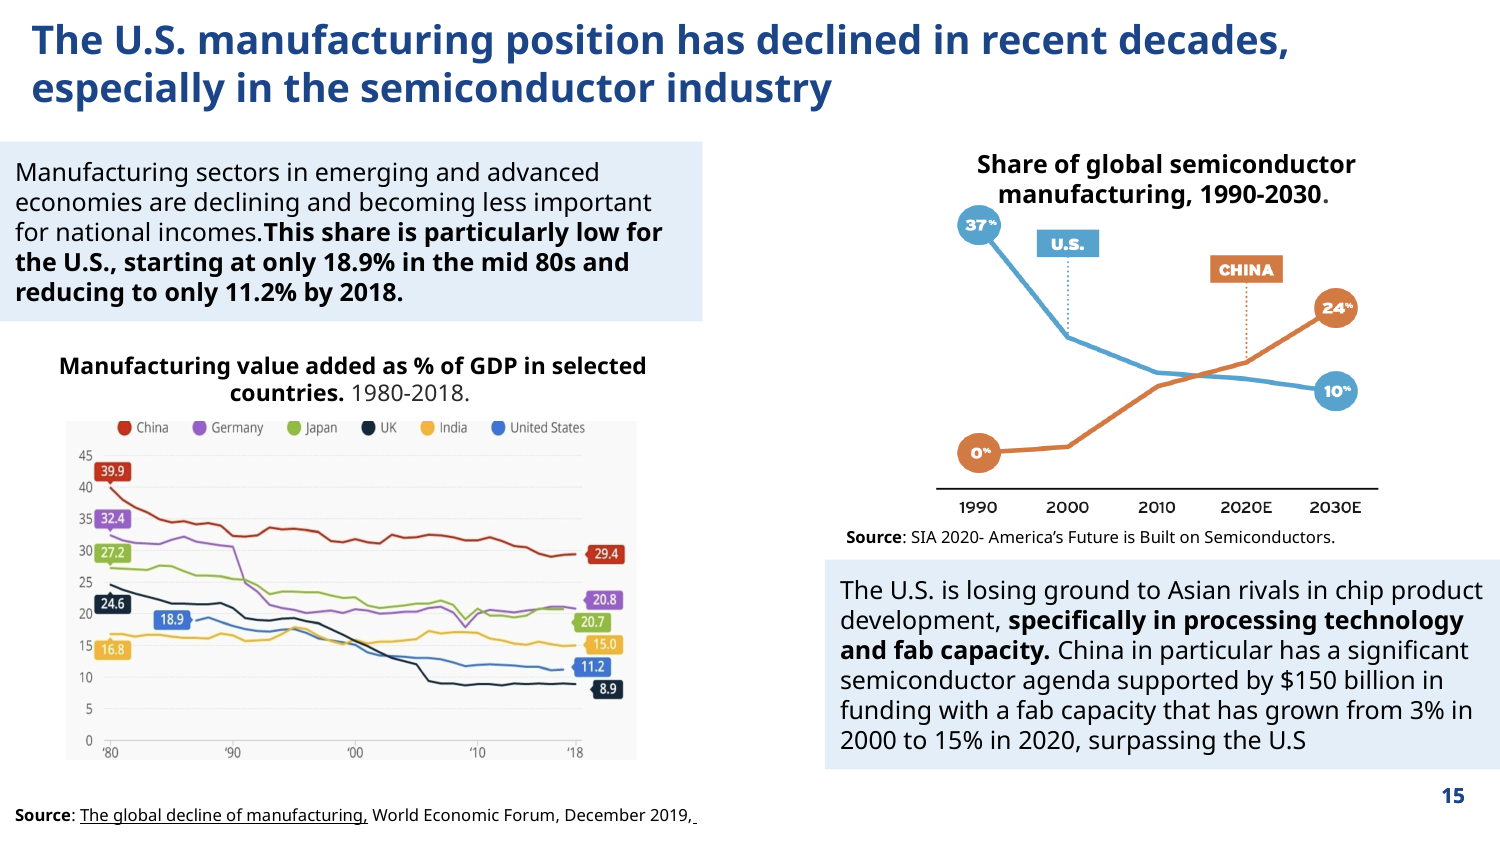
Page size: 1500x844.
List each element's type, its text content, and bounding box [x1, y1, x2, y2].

slide_number 15 [1389, 770, 1480, 830]
title Share of global semiconductor manufacturing, 1990-2030. [863, 133, 1465, 230]
text_box The U.S. is losing ground to Asian rivals in chip product development, specifically in processing technology and fab capacity. China in particular has a significant semiconductor agenda supported by $150 billion in funding with a fab capacity that has grown from 3% in 2000 to 15% in 2020, surpassing the U.S [825, 559, 1500, 770]
text_box Source: The global decline of manufacturing, World Economic Forum, December 2019, [0, 793, 887, 840]
text_box Source: SIA 2020- America’s Future is Built on Semiconductors. [831, 516, 1458, 557]
text_box Manufacturing sectors in emerging and advanced economies are declining and becoming less important for national incomes.This share is particularly low for the U.S., starting at only 18.9% in the mid 80s and reducing to only 11.2% by 2018. [0, 141, 703, 322]
title Manufacturing value added as % of GDP in selected countries. 1980-2018. [39, 336, 667, 433]
picture [65, 420, 637, 760]
picture [935, 197, 1379, 517]
text_box The U.S. manufacturing position has declined in recent decades, especially in the semiconductor industry [16, 0, 1453, 134]
